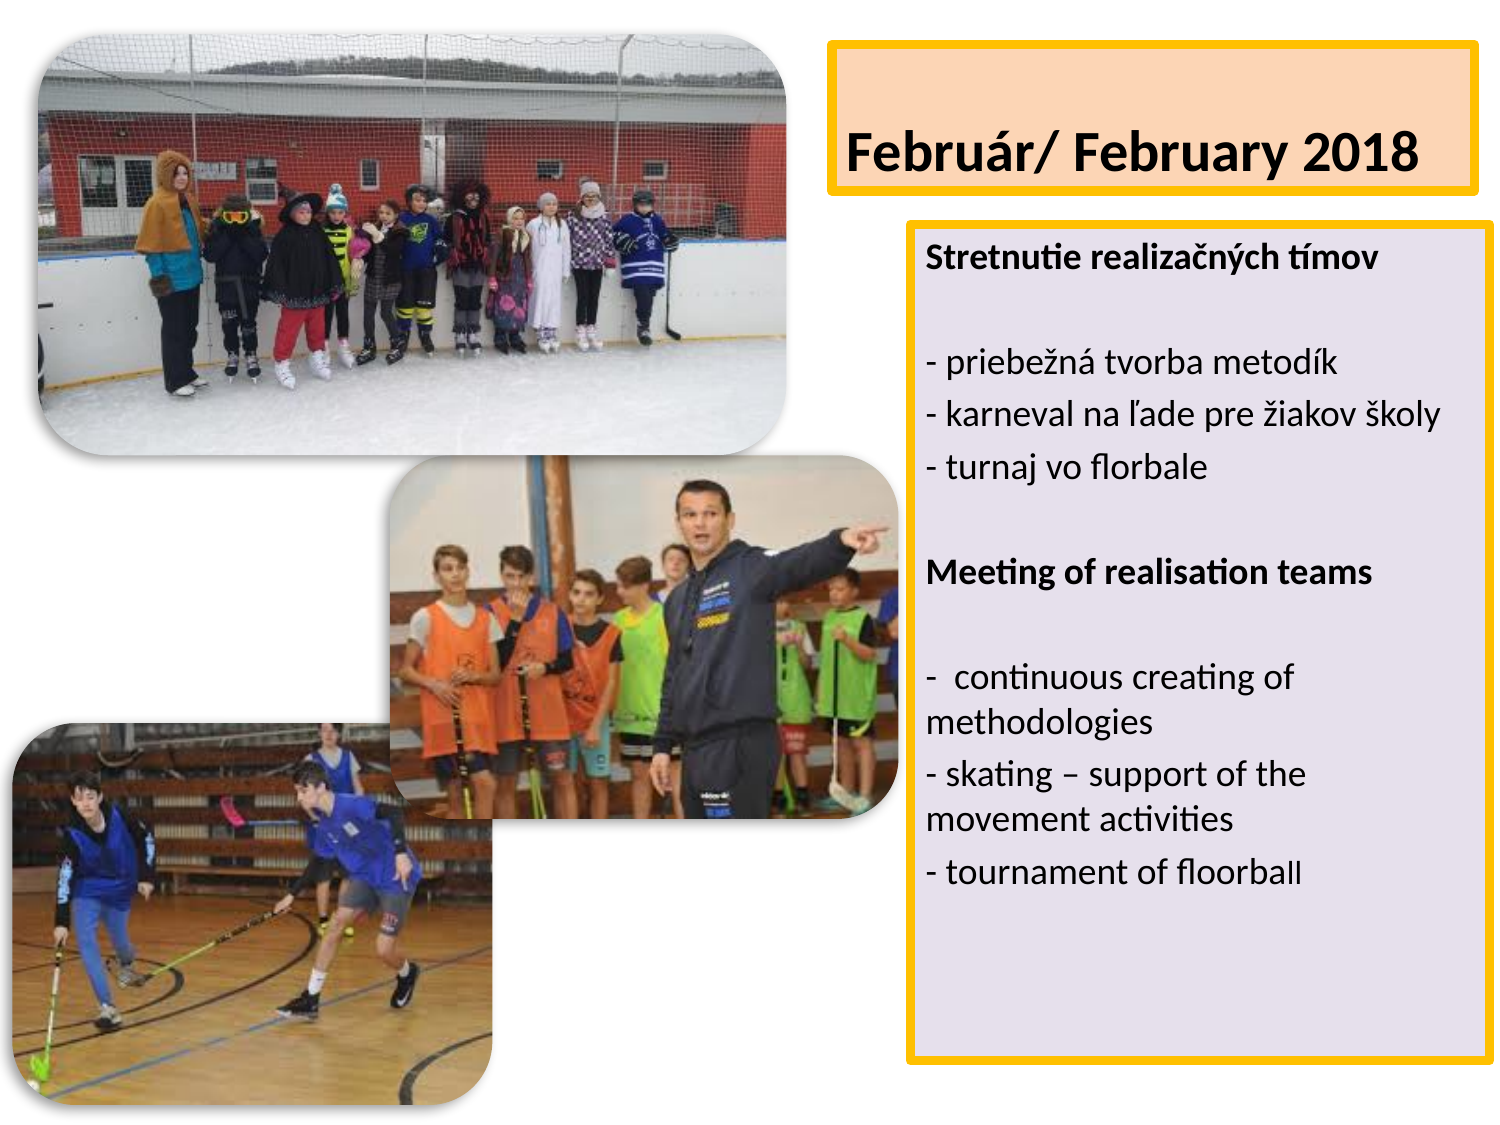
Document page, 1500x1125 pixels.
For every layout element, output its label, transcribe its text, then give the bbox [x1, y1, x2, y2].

list Stretnutie realizačných tímov - priebežná tvorba metodík - karneval na ľade pre žiakov školy - turnaj vo florbale Meeting of realisation teams - continuous creating of methodologies - skating – support of the movement activities - tournament of floorball [910, 224, 1490, 1061]
picture [37, 34, 899, 820]
title Február/ February 2018 [831, 44, 1475, 191]
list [12, 722, 493, 1106]
